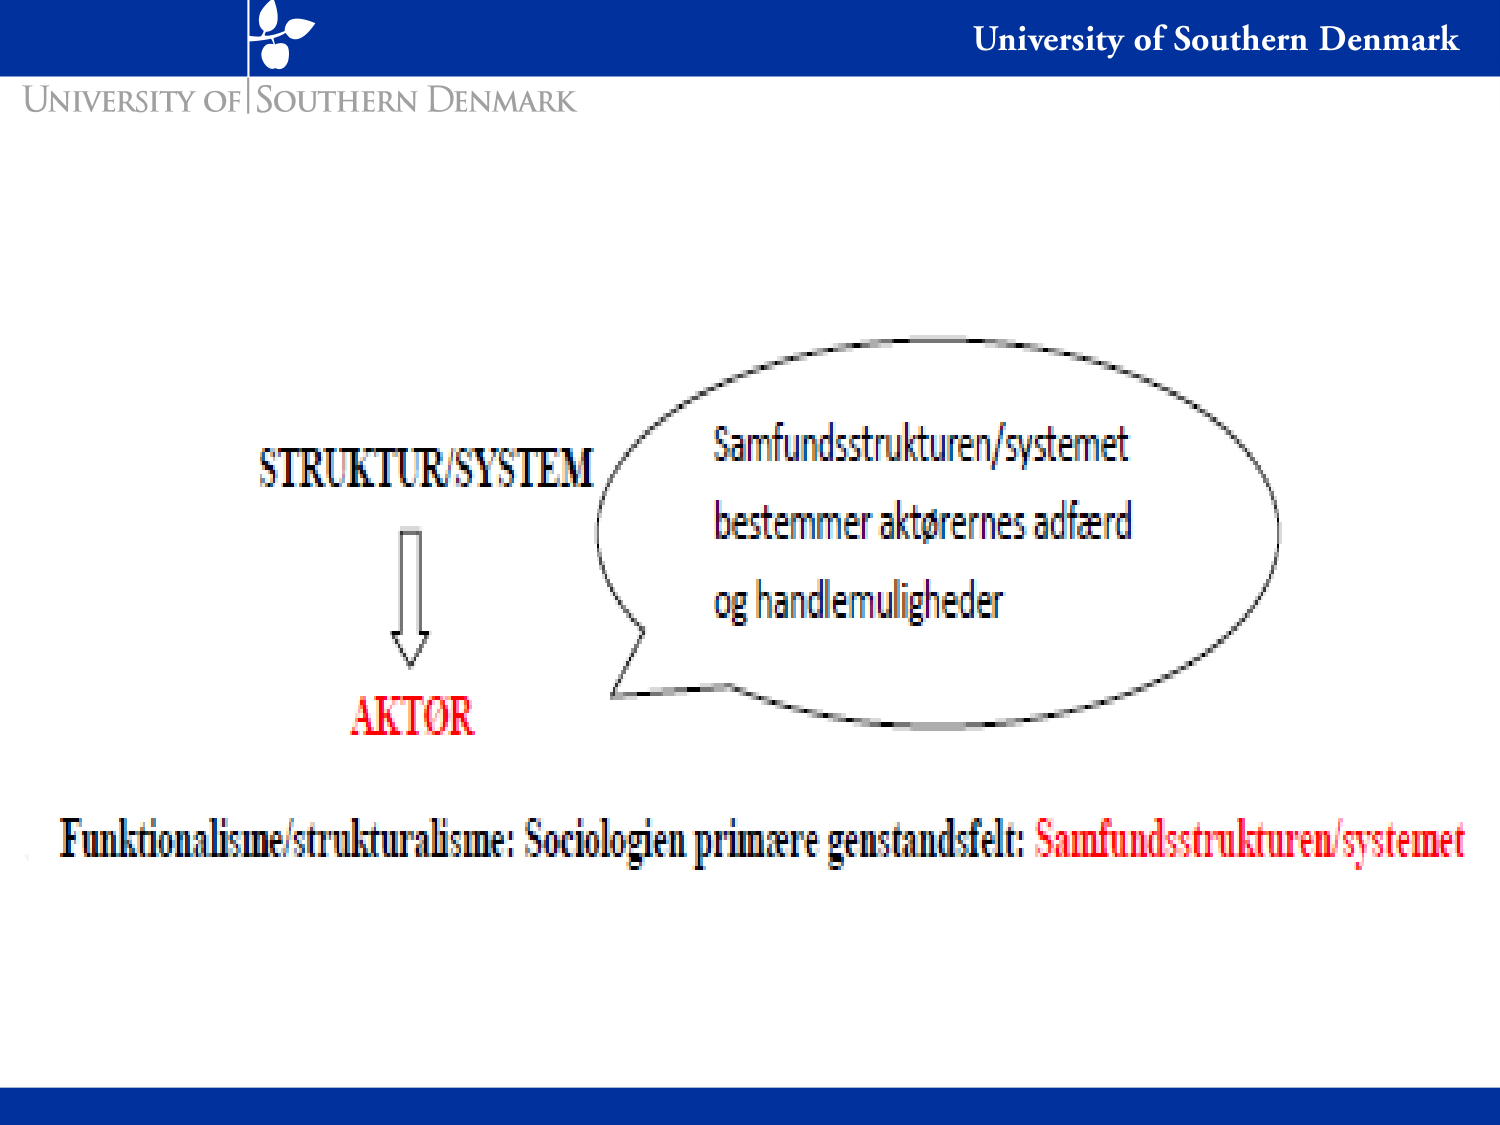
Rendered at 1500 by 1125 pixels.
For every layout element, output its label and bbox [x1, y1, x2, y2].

picture [0, 0, 1500, 114]
picture [24, 148, 1471, 1071]
